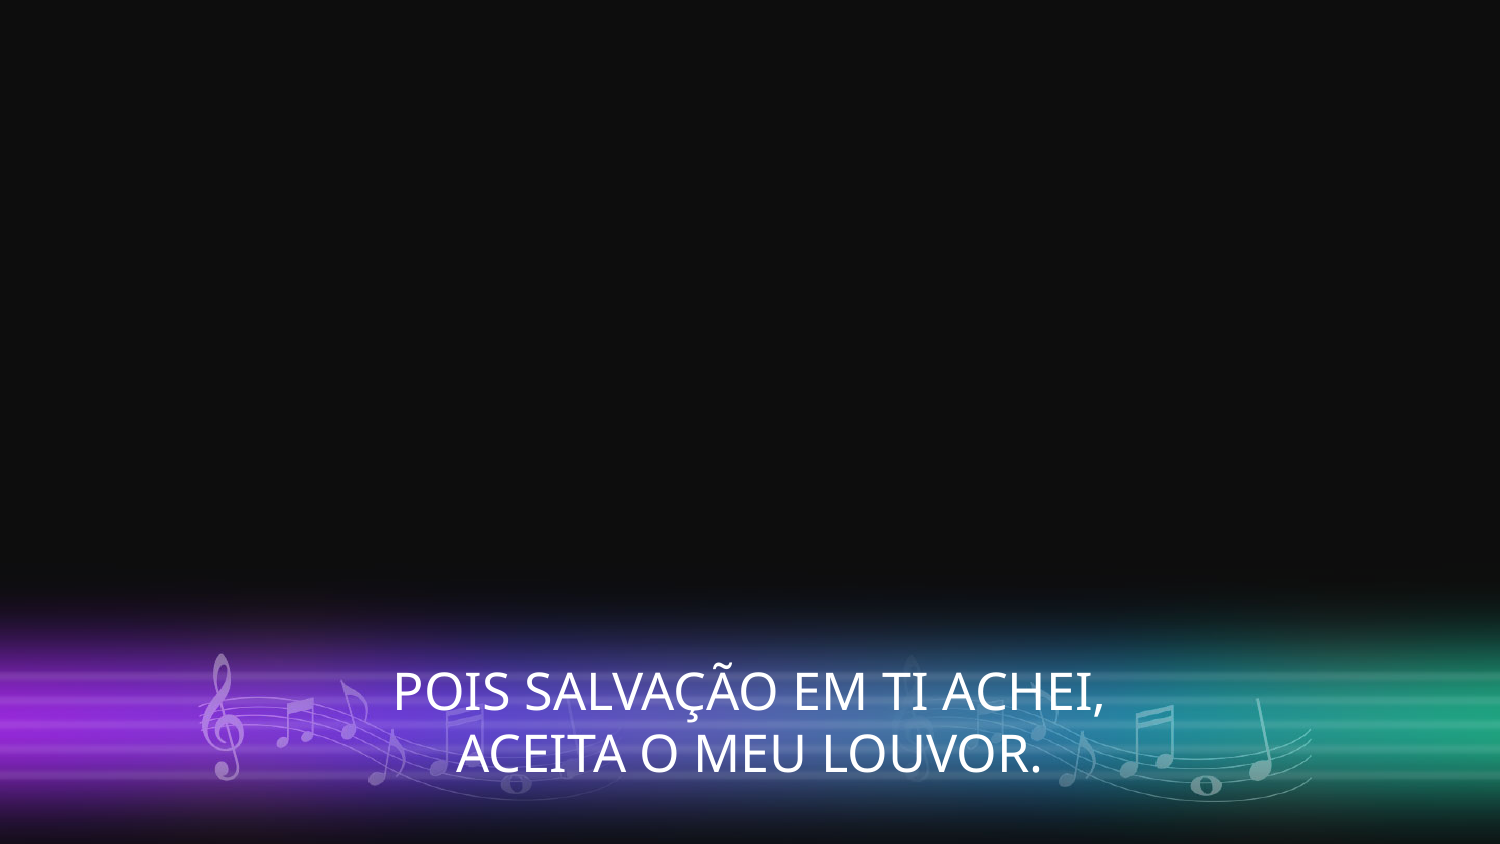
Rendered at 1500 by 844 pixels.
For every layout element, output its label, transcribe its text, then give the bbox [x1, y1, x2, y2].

text_box POIS SALVAÇÃO EM TI ACHEI, ACEITA O MEU LOUVOR. [265, 651, 1235, 791]
picture [0, 0, 1500, 844]
